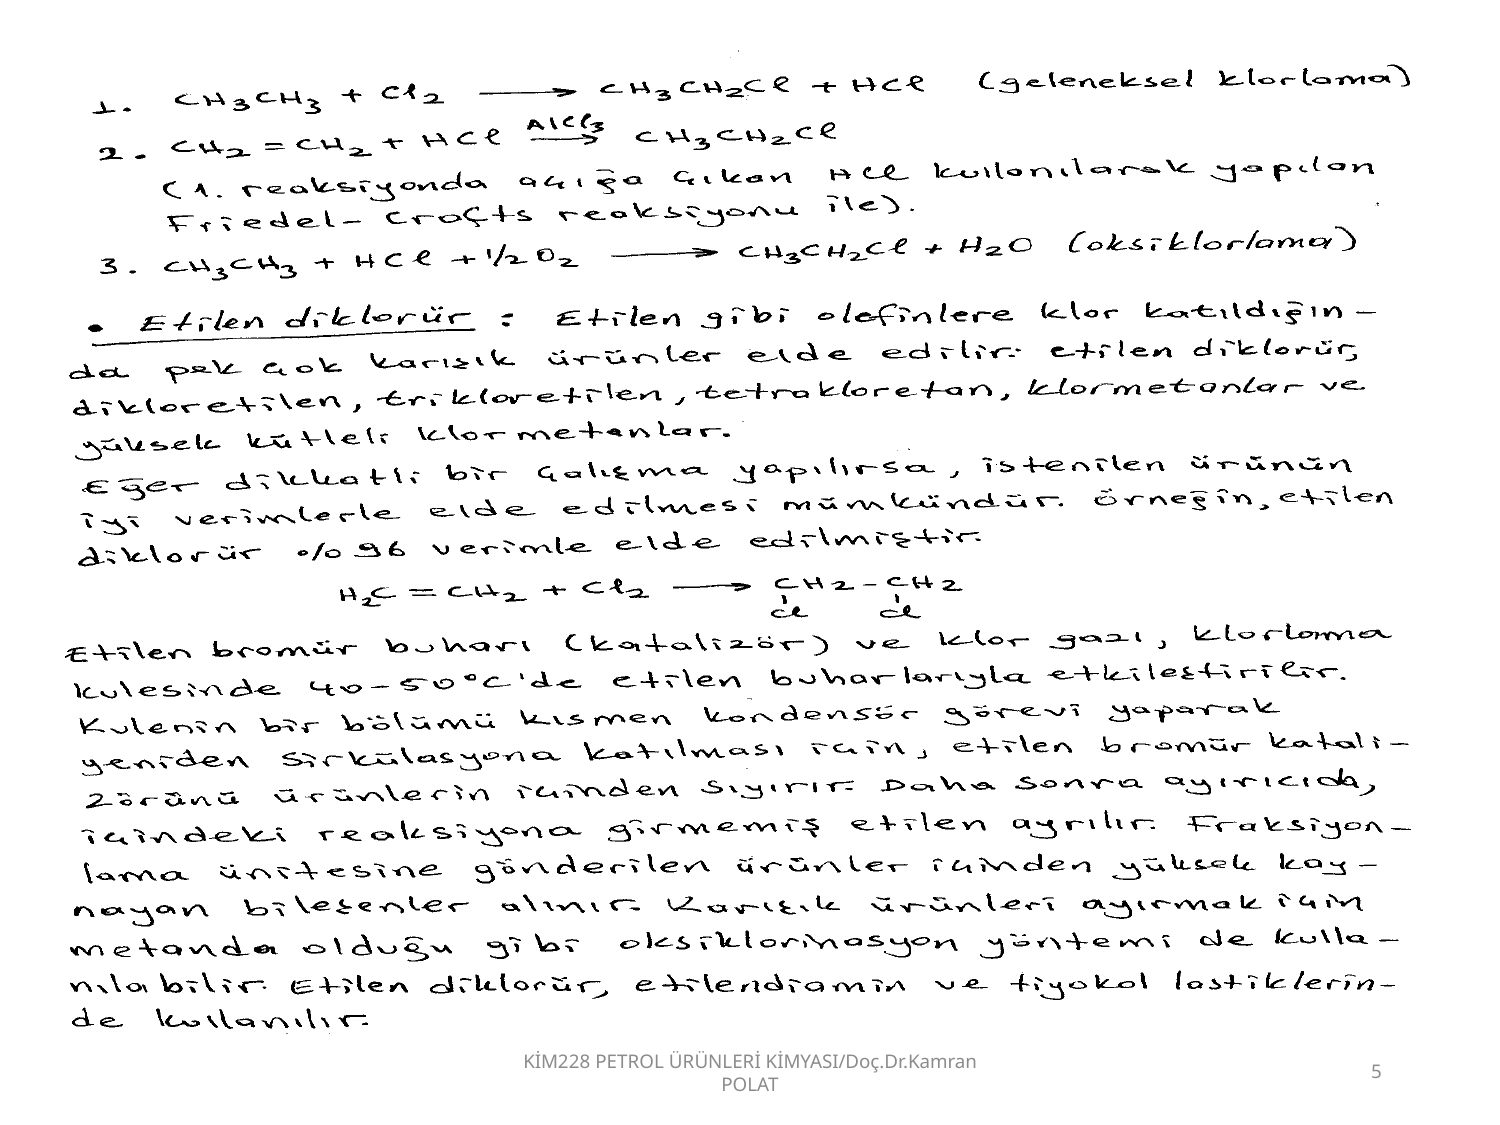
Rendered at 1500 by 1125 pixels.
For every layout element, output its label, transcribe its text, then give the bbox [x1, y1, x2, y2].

slide_number 5 [1059, 1043, 1397, 1103]
picture [41, 48, 1436, 1043]
footer KİM228 PETROL ÜRÜNLERİ KİMYASI/Doç.Dr.Kamran POLAT [496, 1043, 1004, 1103]
